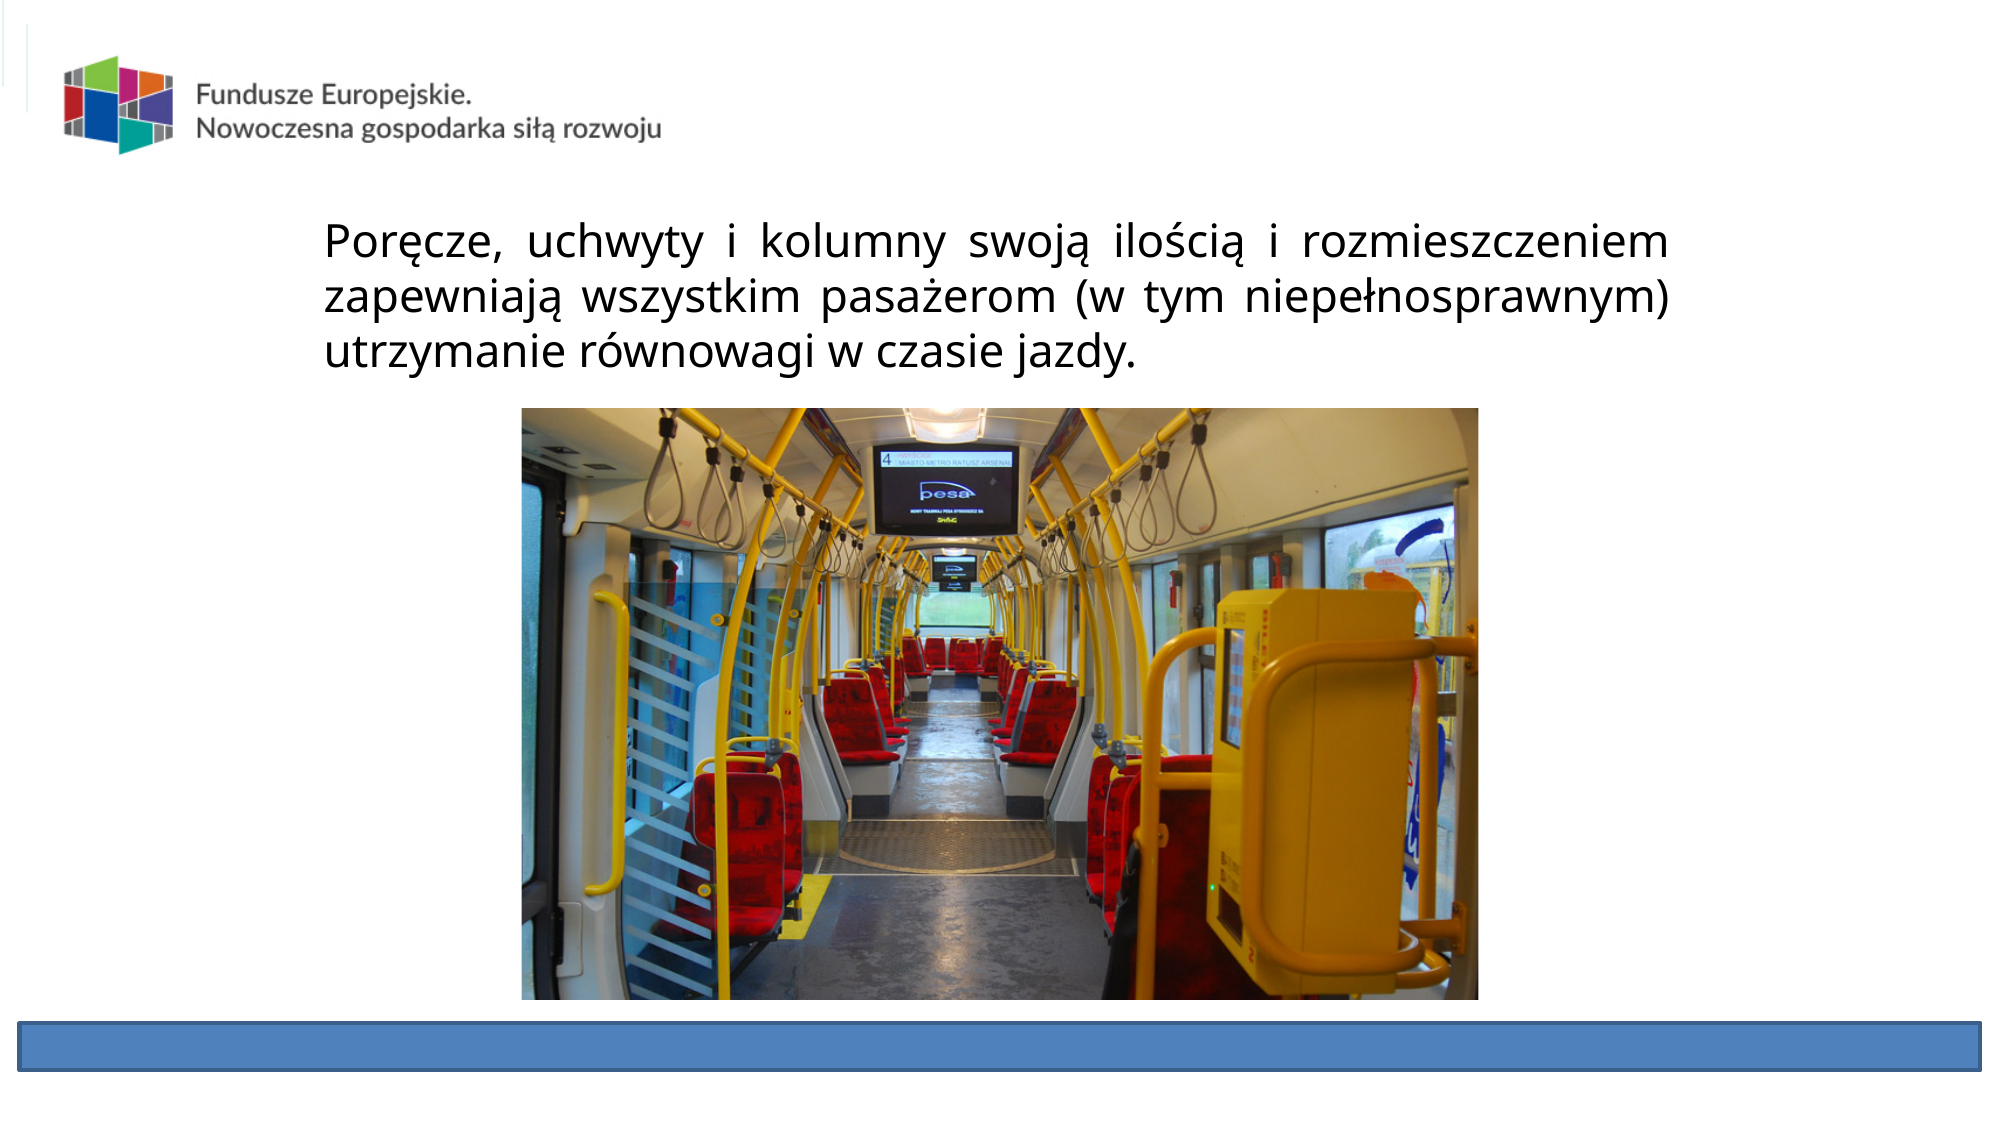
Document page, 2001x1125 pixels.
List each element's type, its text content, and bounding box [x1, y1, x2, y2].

picture [521, 408, 1479, 1000]
picture [0, 0, 678, 196]
text_box Poręcze, uchwyty i kolumny swoją ilością i rozmieszczeniem zapewniają wszystkim pasażerom (w tym niepełnosprawnym) utrzymanie równowagi w czasie jazdy. [308, 204, 1686, 385]
text_box [17, 1021, 1982, 1072]
